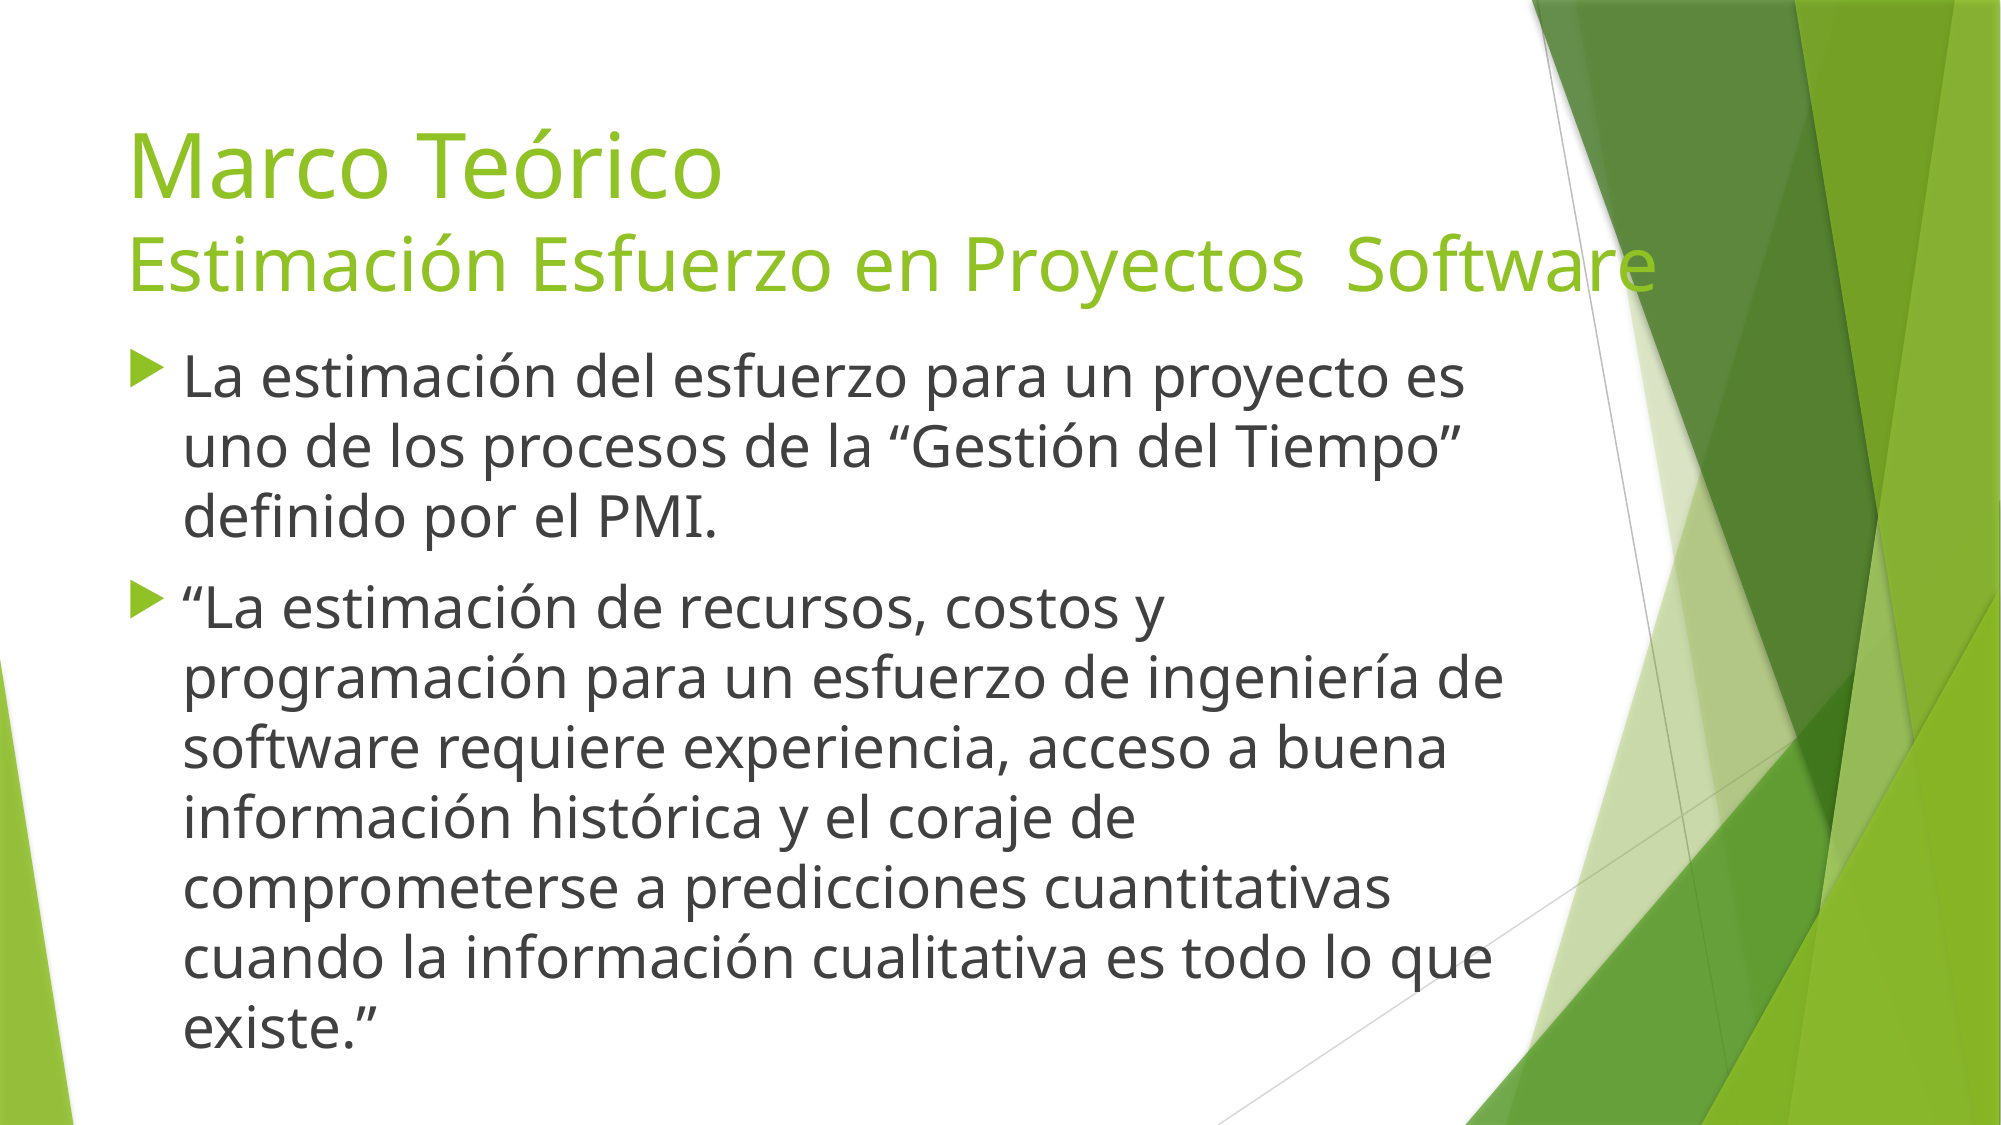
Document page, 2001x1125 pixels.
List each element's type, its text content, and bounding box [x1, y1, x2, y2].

title Marco Teórico Estimación Esfuerzo en Proyectos Software [111, 99, 1774, 317]
list La estimación del esfuerzo para un proyecto es uno de los procesos de la “Gestión del Tiempo” definido por el PMI. “La estimación de recursos, costos y programación para un esfuerzo de ingeniería de software requiere experiencia, acceso a buena información histórica y el coraje de comprometerse a predicciones cuantitativas cuando la información cualitativa es todo lo que existe.” [111, 331, 1581, 969]
